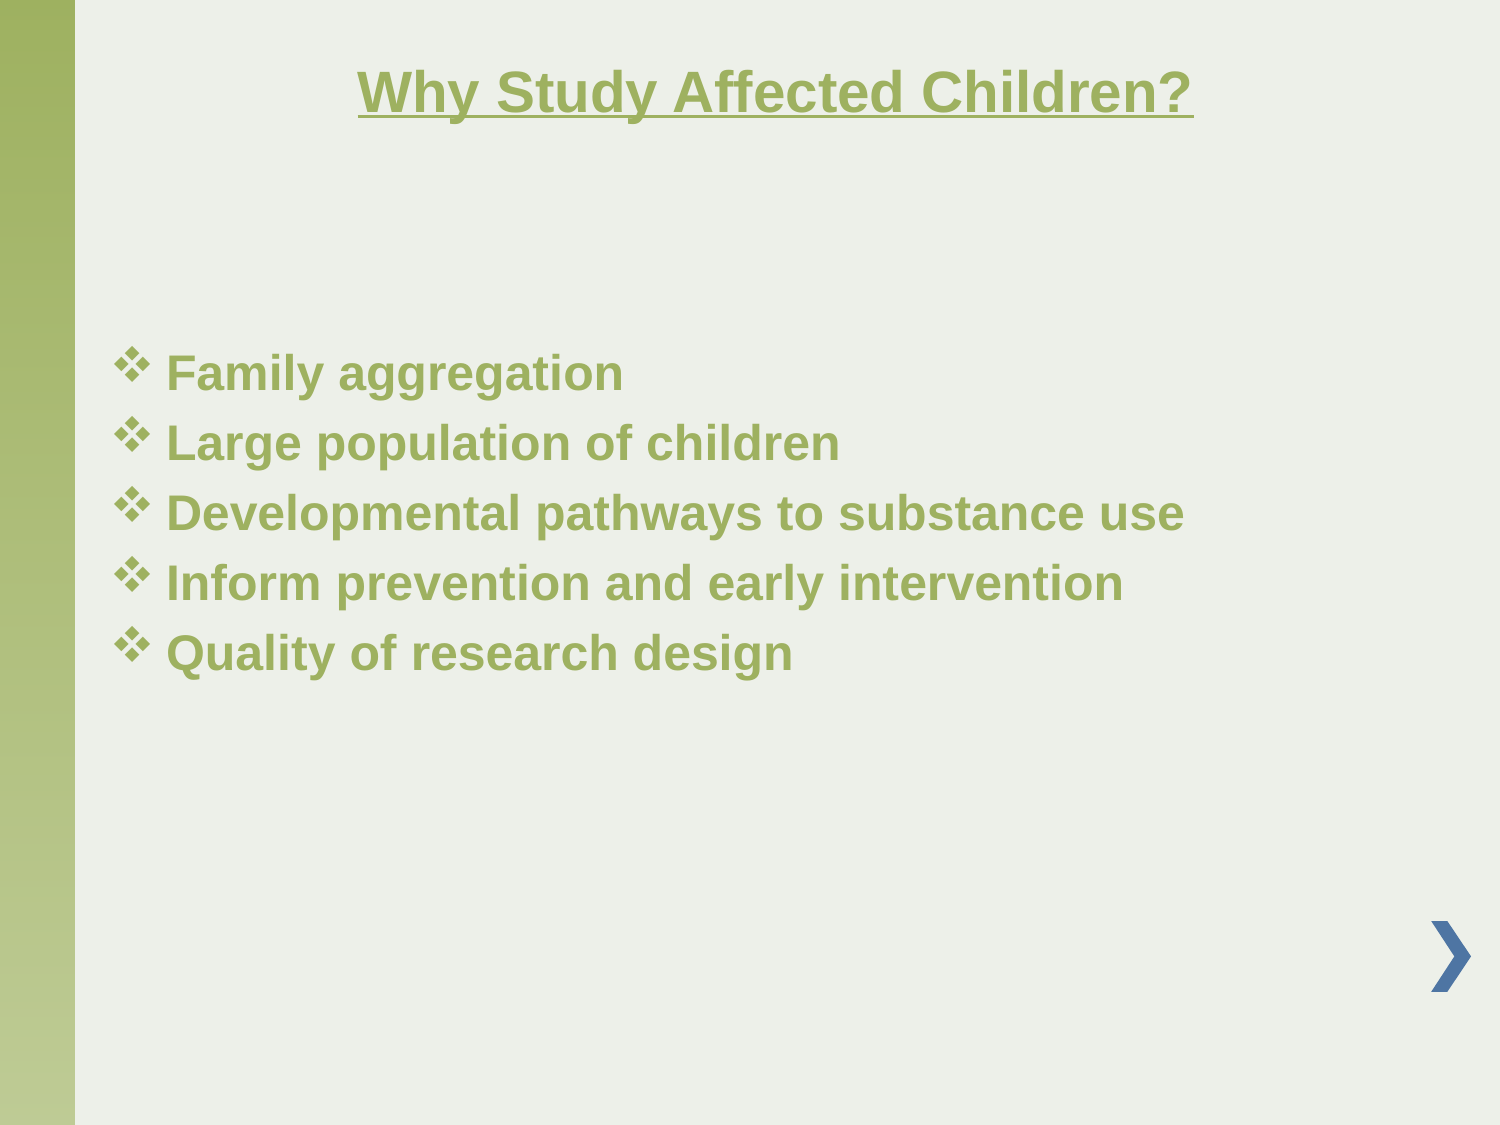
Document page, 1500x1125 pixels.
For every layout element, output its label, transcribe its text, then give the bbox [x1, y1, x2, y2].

list Family aggregation Large population of children Developmental pathways to substance use Inform prevention and early intervention Quality of research design [94, 187, 1457, 974]
title Why Study Affected Children? [94, 13, 1457, 164]
